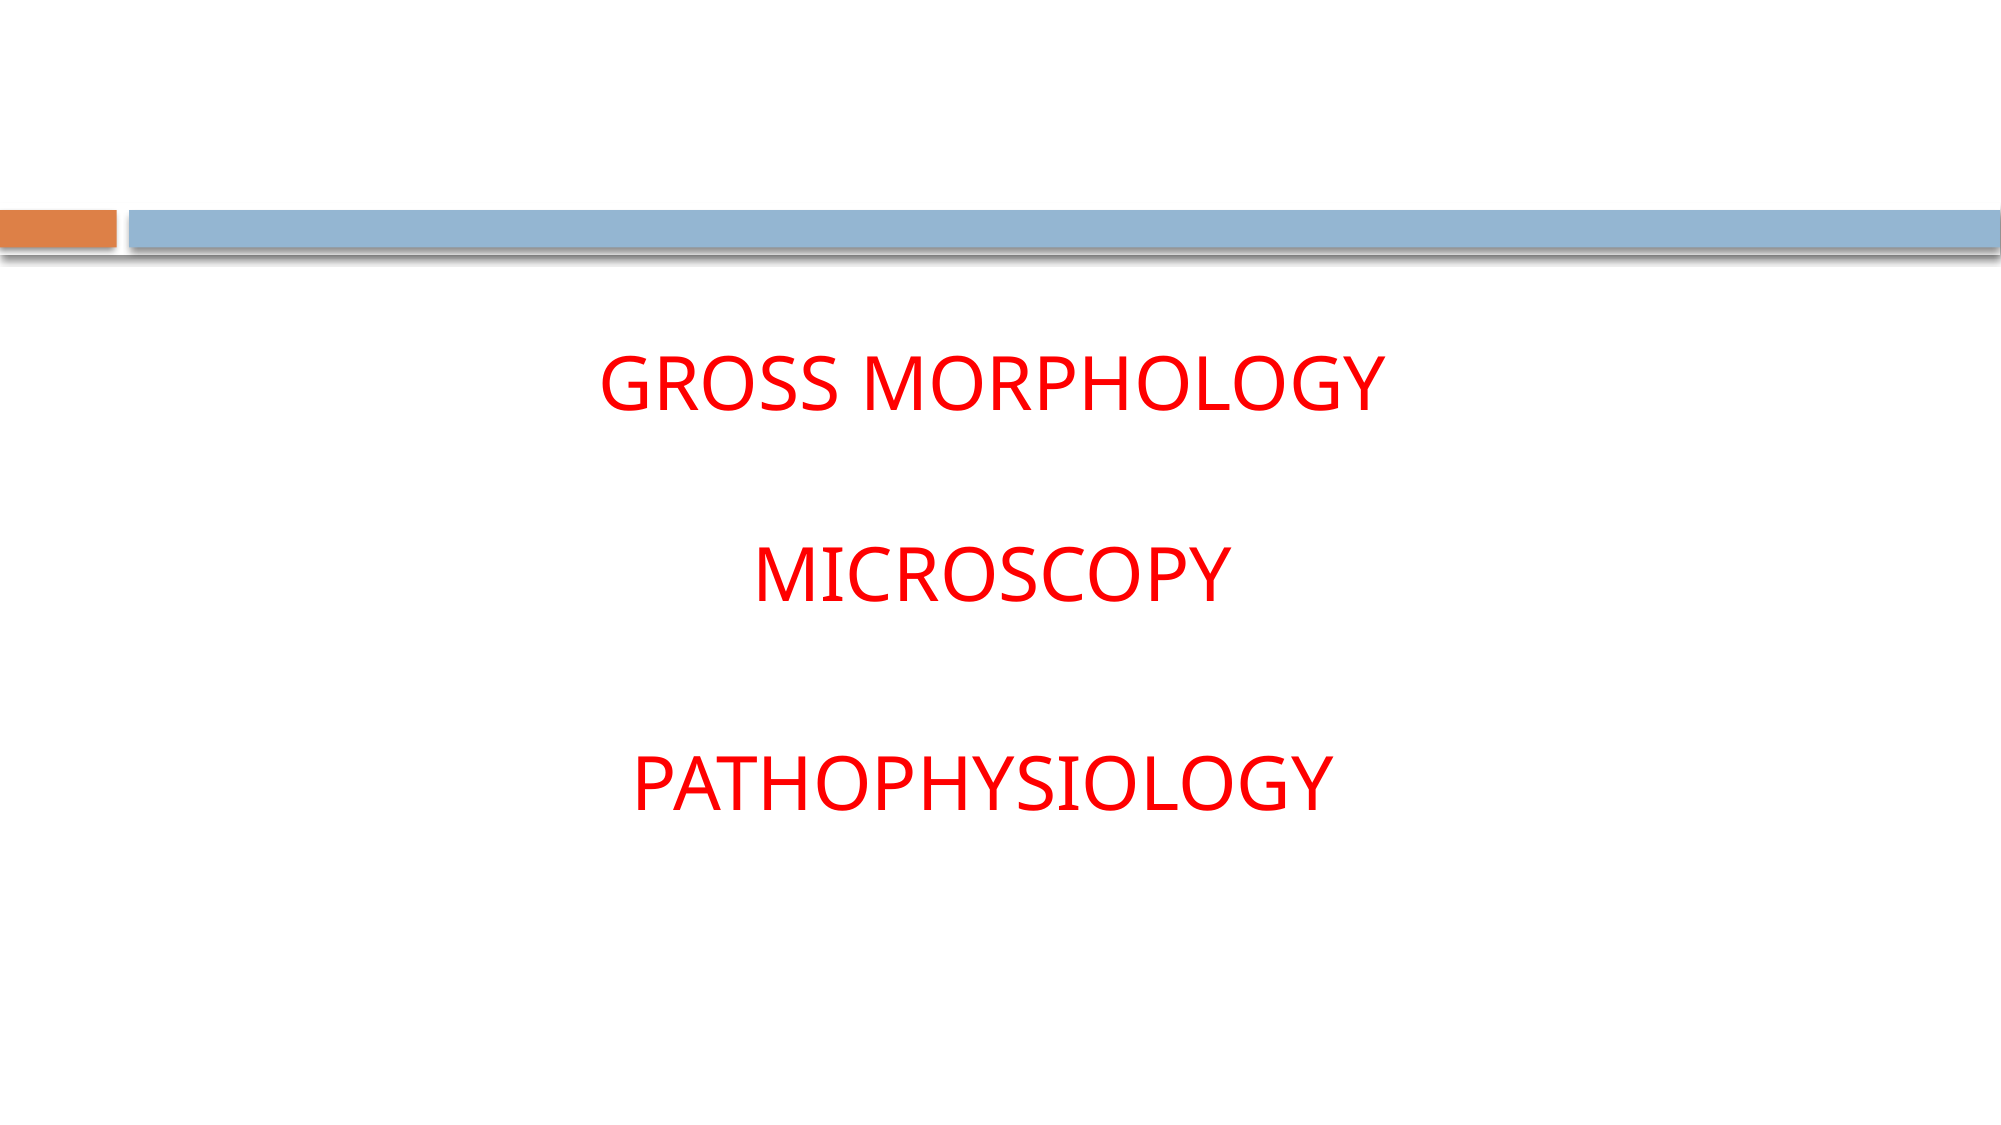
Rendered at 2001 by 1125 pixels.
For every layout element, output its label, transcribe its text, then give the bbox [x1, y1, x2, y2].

list GROSS MORPHOLOGY MICROSCOPY PATHOPHYSIOLOGY [361, 327, 1624, 892]
